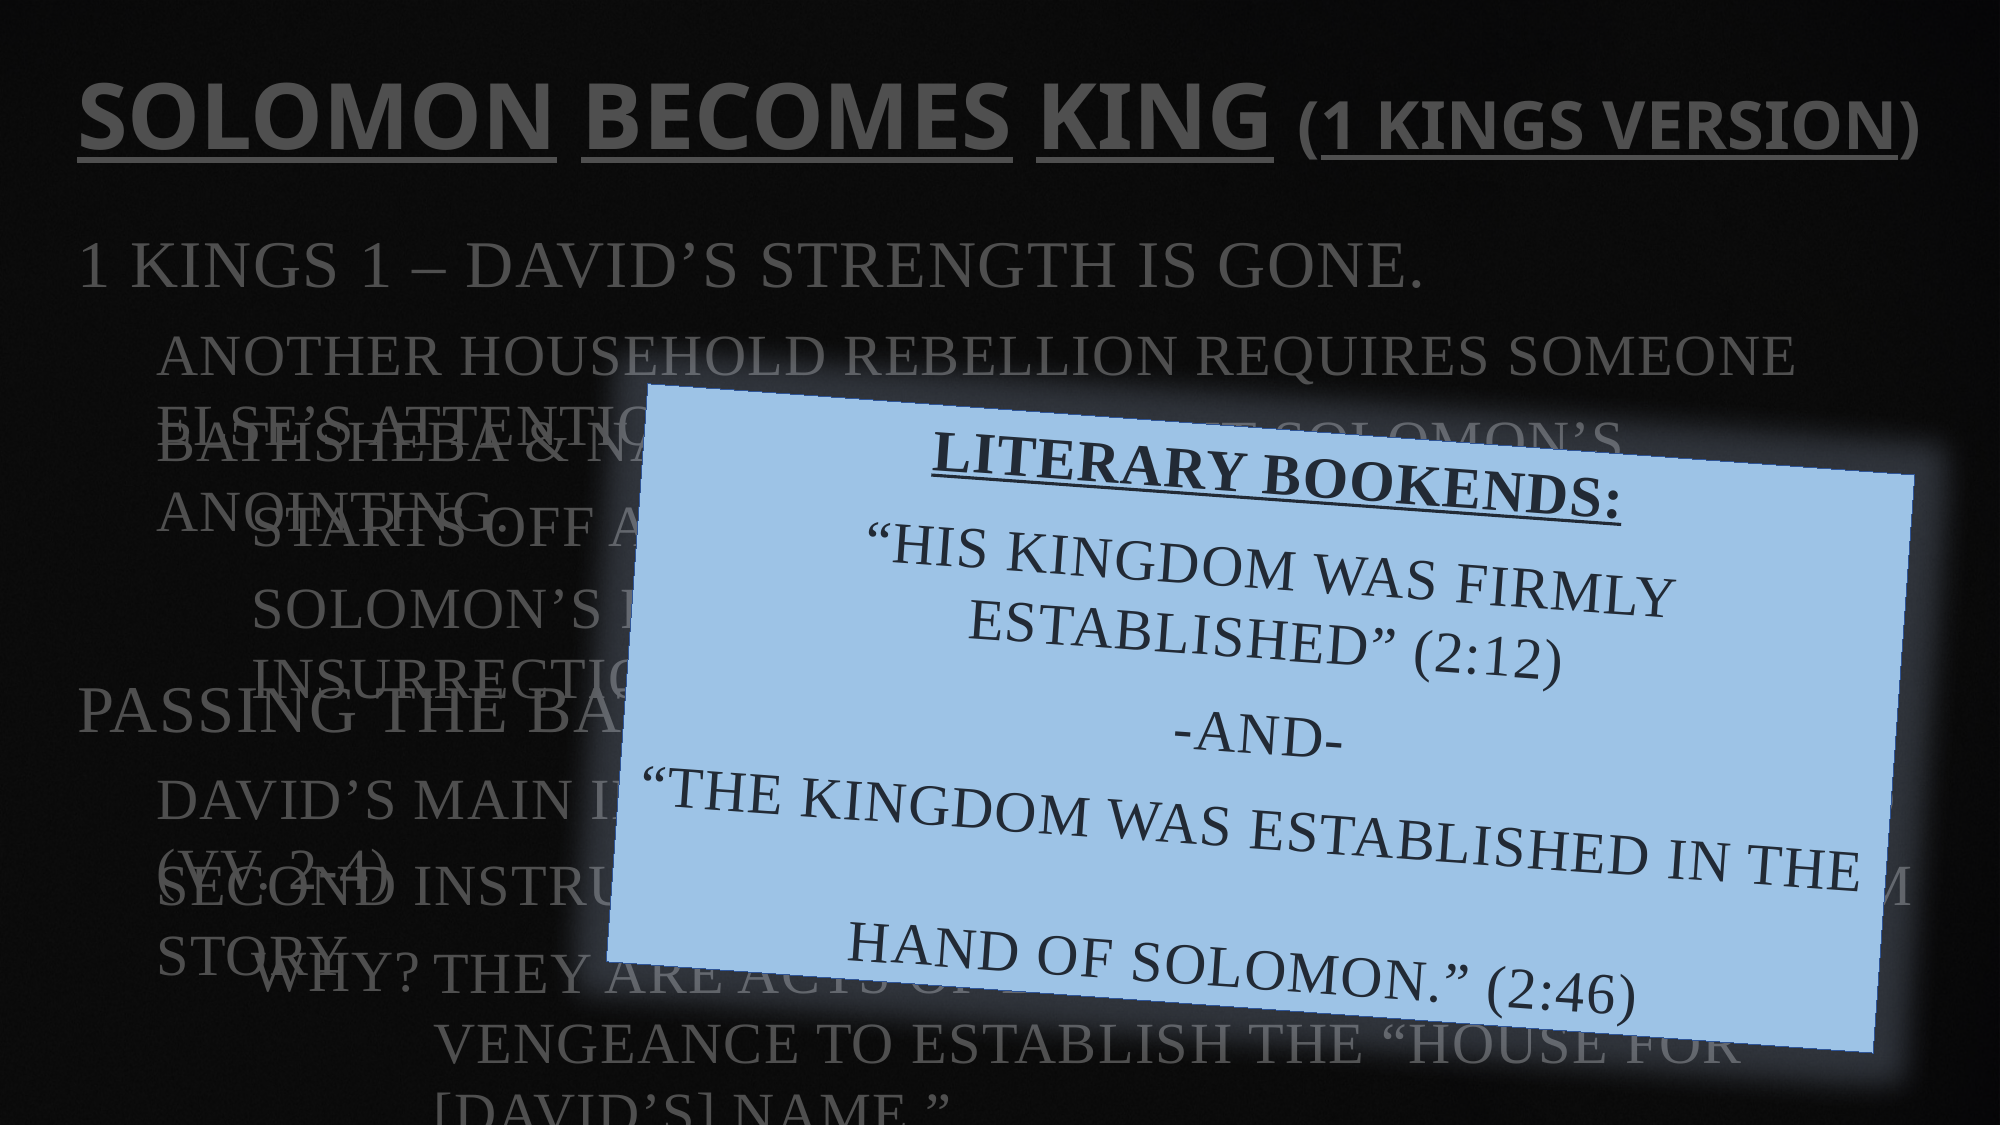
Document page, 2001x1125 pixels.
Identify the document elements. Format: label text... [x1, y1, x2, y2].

text_box Literary bookends: “his kingdom was firmly established” (2:12) -and- “the kingdom was established in the hand of Solomon.” (2:46) [606, 383, 1915, 1054]
text_box [0, 0, 2000, 1125]
text_box Solomon Becomes A Great King [567, 345, 1955, 1093]
